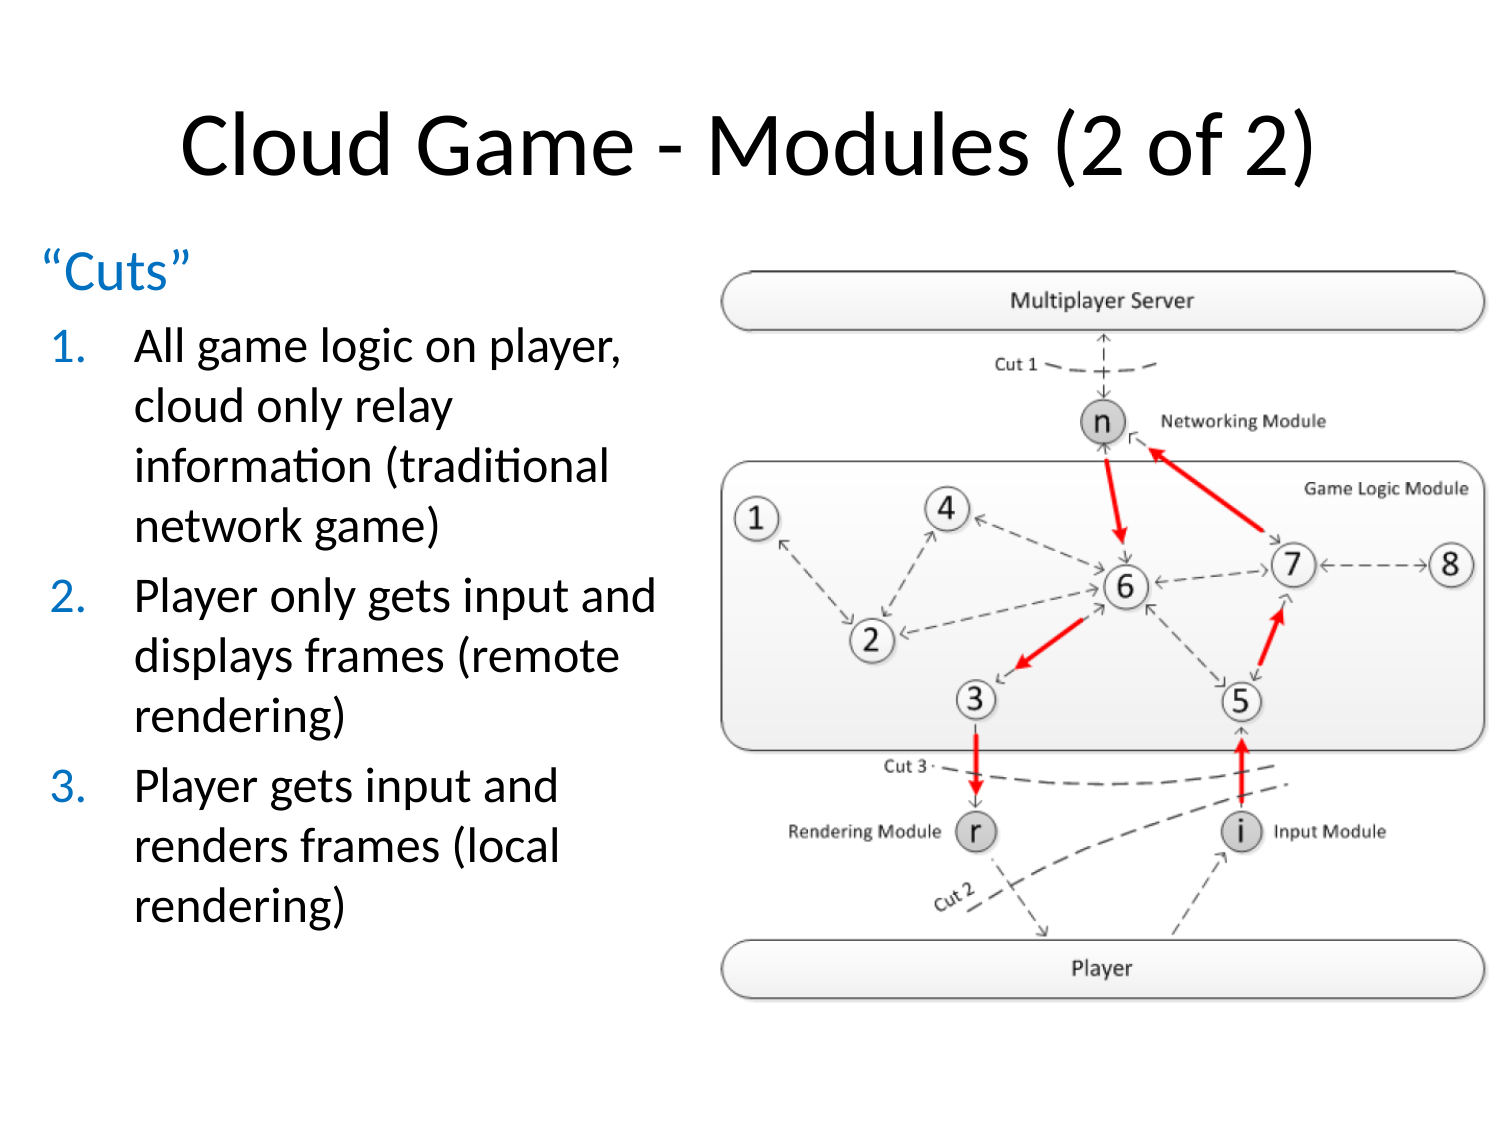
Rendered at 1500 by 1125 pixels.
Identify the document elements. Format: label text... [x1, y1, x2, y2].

title Cloud Game - Modules (2 of 2) [75, 45, 1425, 233]
picture [707, 262, 1500, 1016]
list “Cuts” All game logic on player, cloud only relay information (traditional network game) Player only gets input and displays frames (remote rendering) Player gets input and renders frames (local rendering) [24, 224, 709, 1075]
